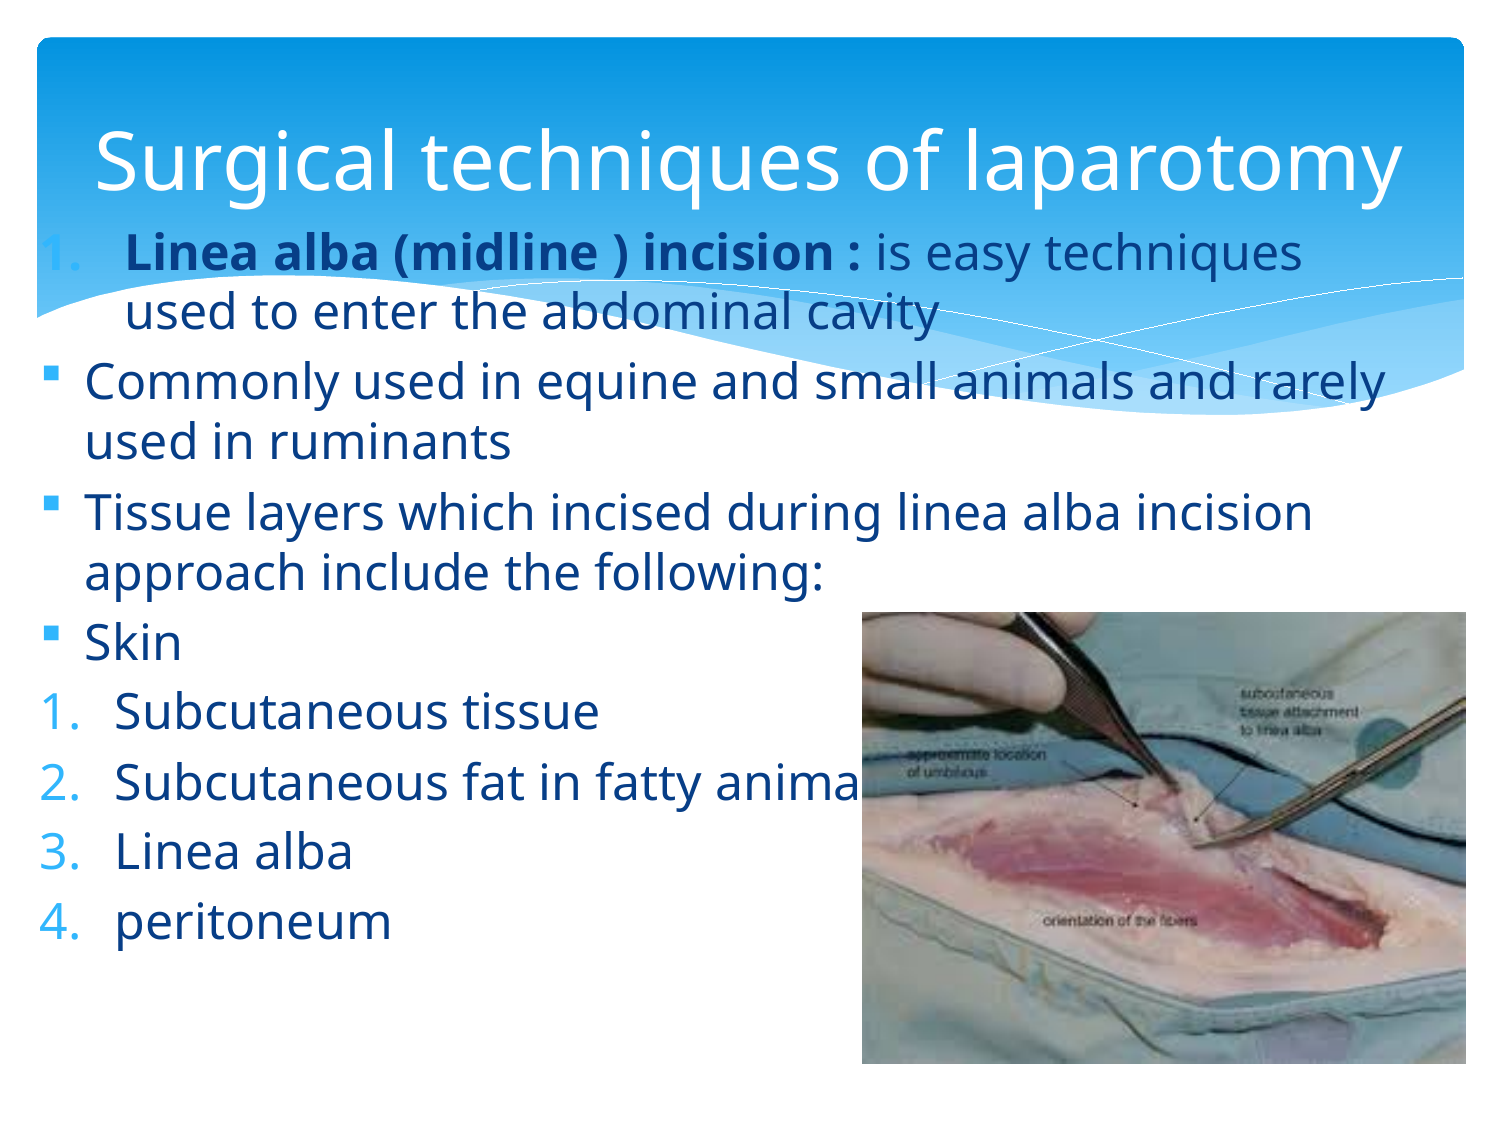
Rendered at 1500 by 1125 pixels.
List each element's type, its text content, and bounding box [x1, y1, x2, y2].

title Surgical techniques of laparotomy [75, 55, 1425, 261]
picture [862, 612, 1466, 1065]
list Linea alba (midline ) incision : is easy techniques used to enter the abdominal cavity Commonly used in equine and small animals and rarely used in ruminants Tissue layers which incised during linea alba incision approach include the following: Skin Subcutaneous tissue Subcutaneous fat in fatty animal Linea alba peritoneum [24, 212, 1425, 1005]
